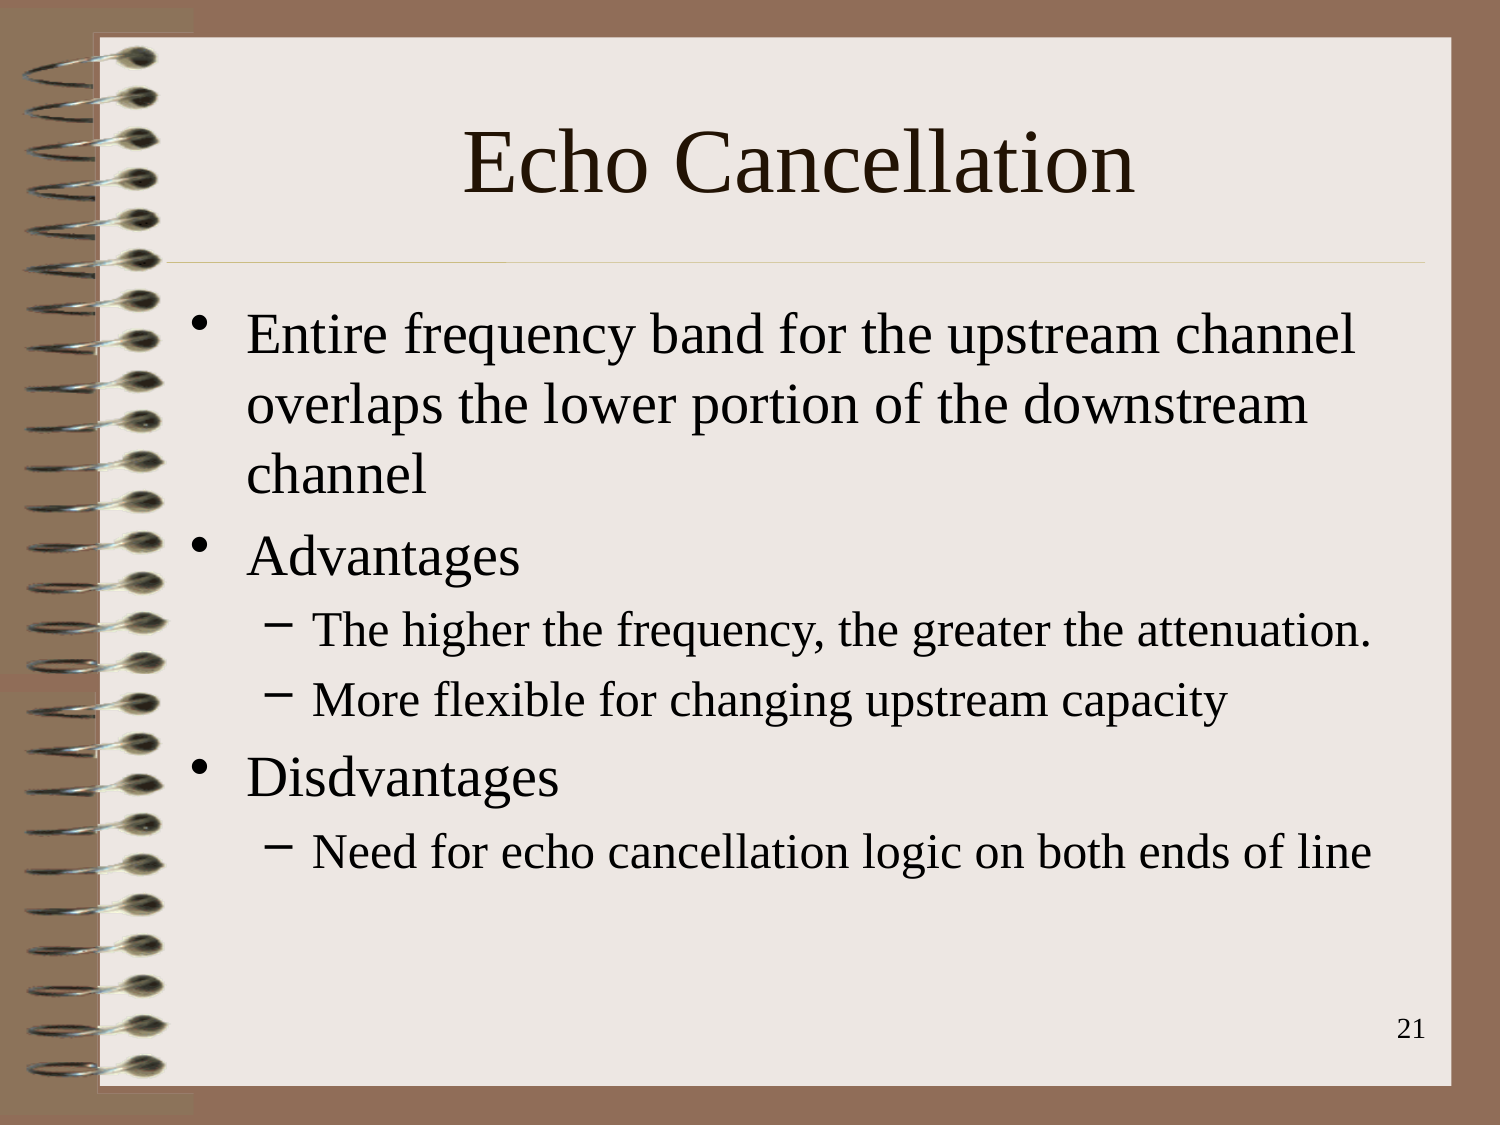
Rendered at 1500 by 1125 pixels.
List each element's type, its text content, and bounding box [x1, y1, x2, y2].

picture [0, 692, 194, 1115]
list Entire frequency band for the upstream channel overlaps the lower portion of the downstream channel Advantages The higher the frequency, the greater the attenuation. More flexible for changing upstream capacity Disdvantages Need for echo cancellation logic on both ends of line [174, 287, 1426, 963]
picture [0, 8, 194, 674]
slide_number 21 [1128, 1001, 1442, 1078]
title Echo Cancellation [174, 62, 1426, 251]
